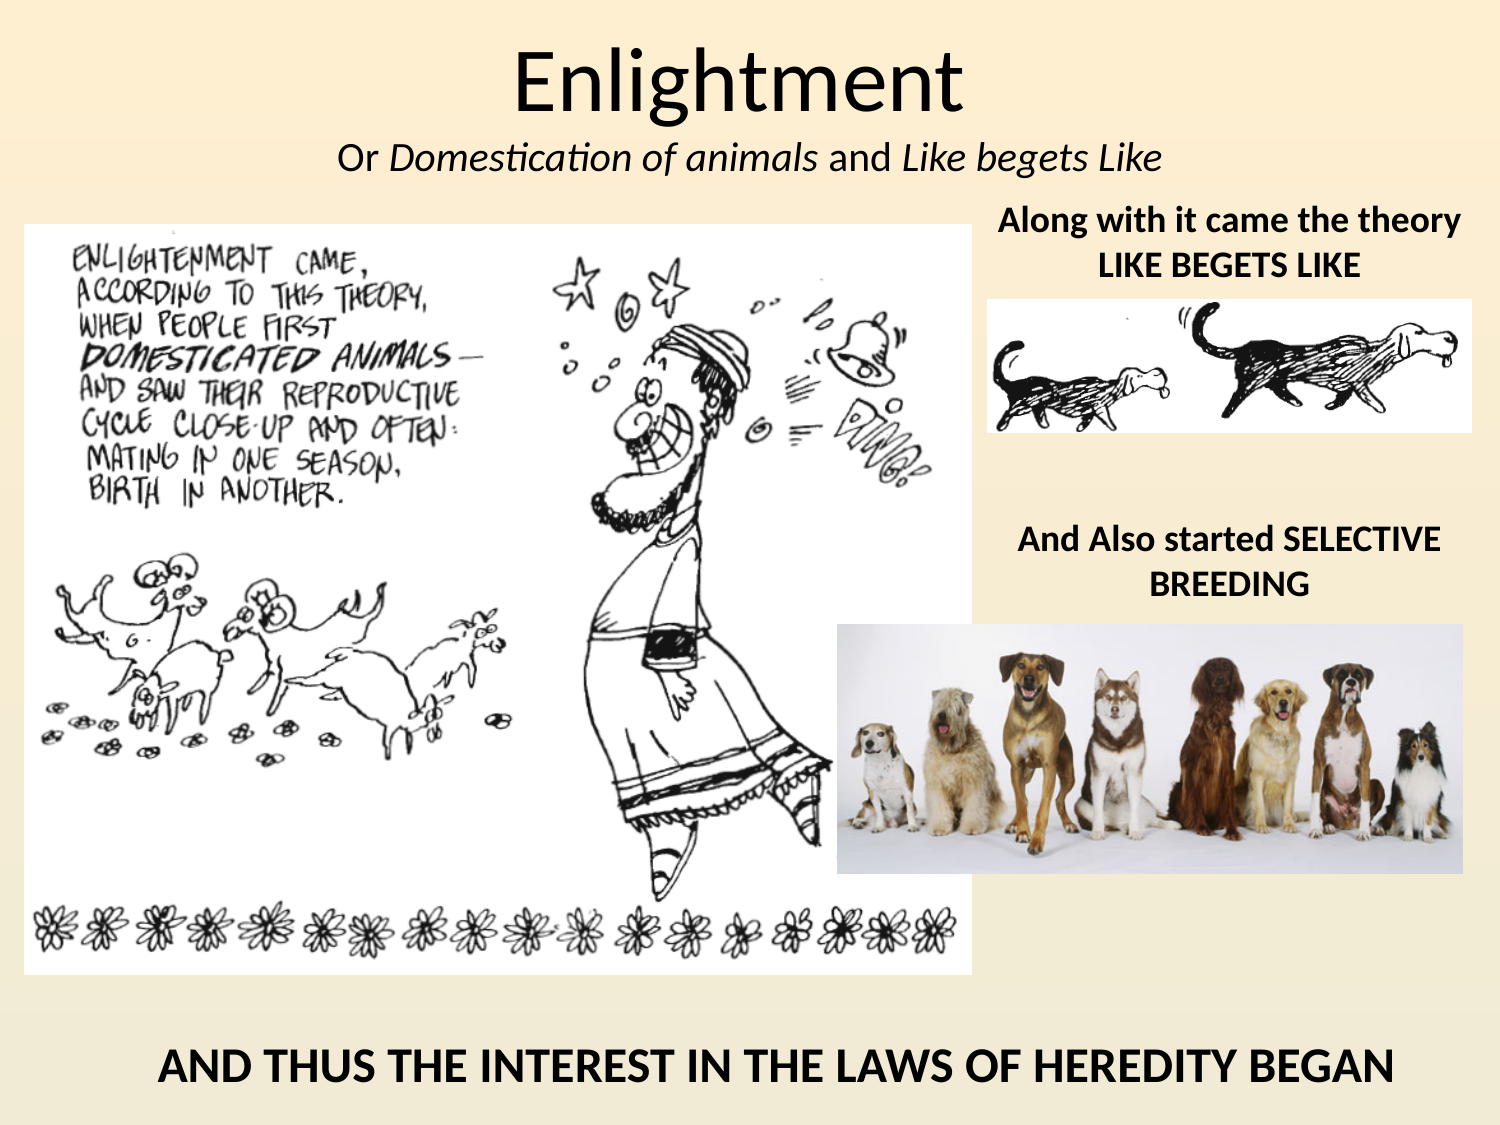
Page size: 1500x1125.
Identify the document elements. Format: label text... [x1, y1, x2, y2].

text_box And Also started SELECTIVE BREEDING [976, 506, 1485, 612]
text_box Along with it came the theory LIKE BEGETS LIKE [974, 187, 1485, 293]
text_box AND THUS THE INTEREST IN THE LAWS OF HEREDITY BEGAN [142, 1024, 1411, 1100]
picture [987, 299, 1472, 433]
text_box Enlightment Or Domestication of animals and Like begets Like [112, 12, 1388, 226]
picture [24, 224, 1463, 976]
